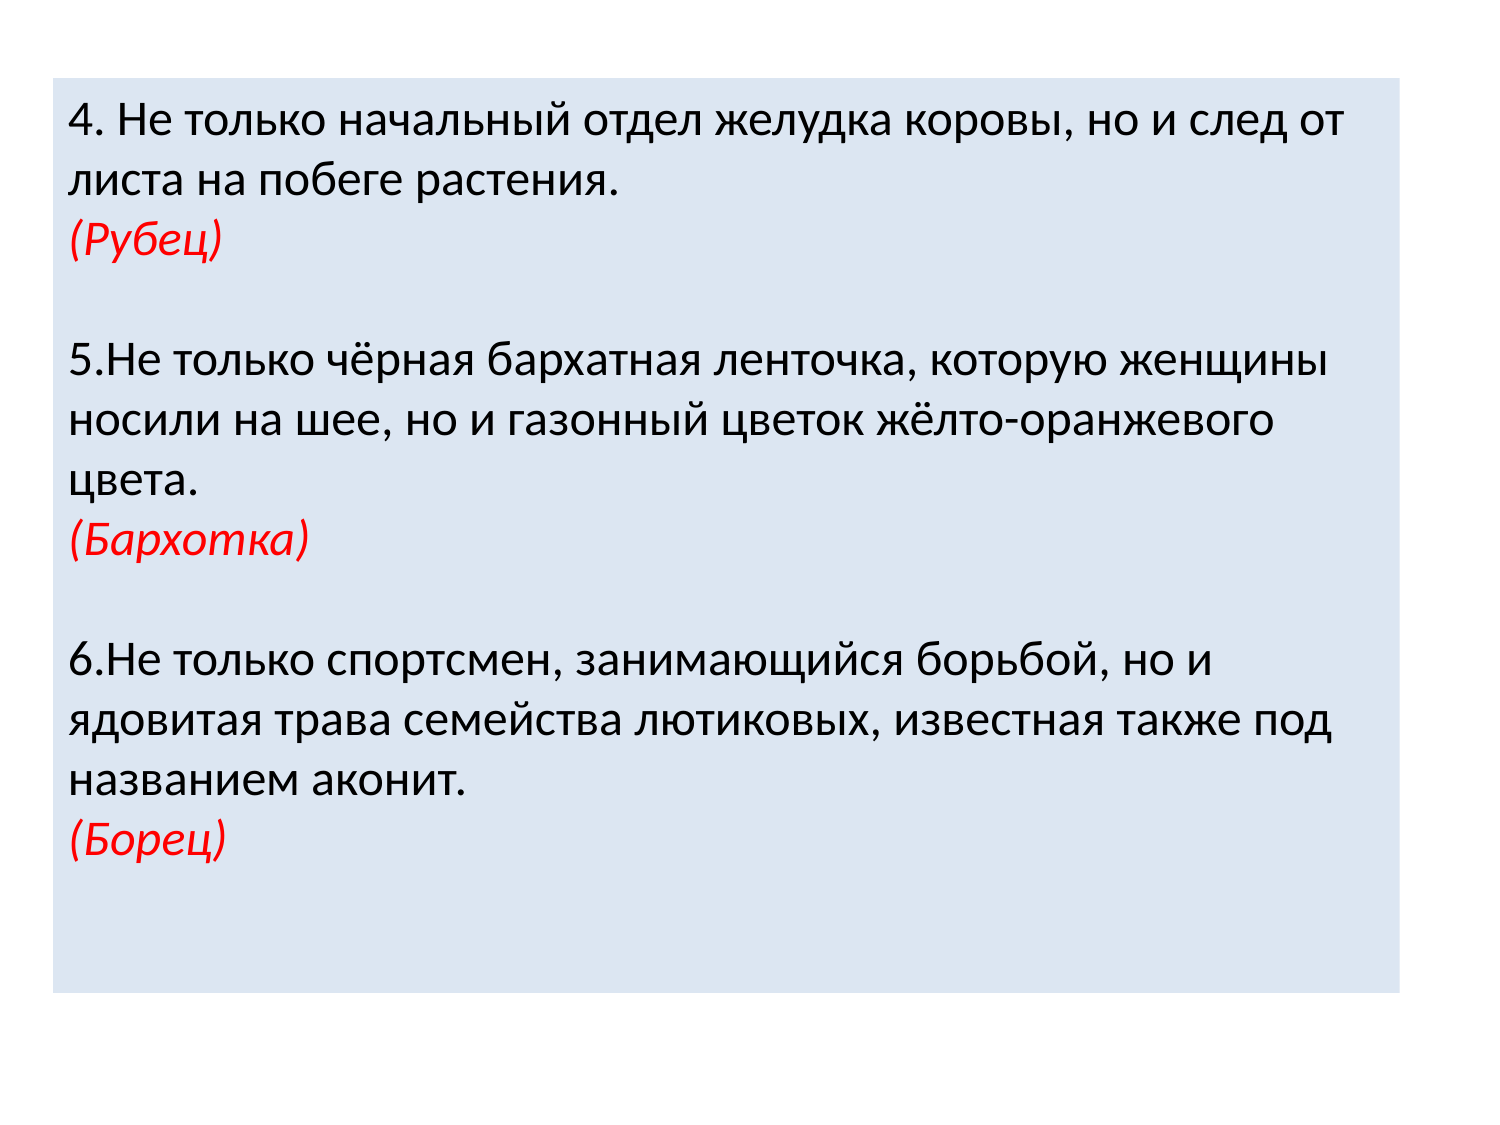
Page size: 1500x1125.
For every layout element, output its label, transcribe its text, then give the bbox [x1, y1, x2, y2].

text_box 4. Не только начальный отдел желудка коровы, но и след от листа на побеге растения. (Рубец) 5.Не только чёрная бархатная ленточка, которую женщины носили на шее, но и газонный цветок жёлто-оранжевого цвета. (Бархотка) 6.Не только спортсмен, занимающийся борьбой, но и ядовитая трава семейства лютиковых, известная также под названием аконит. (Борец) [53, 78, 1400, 993]
